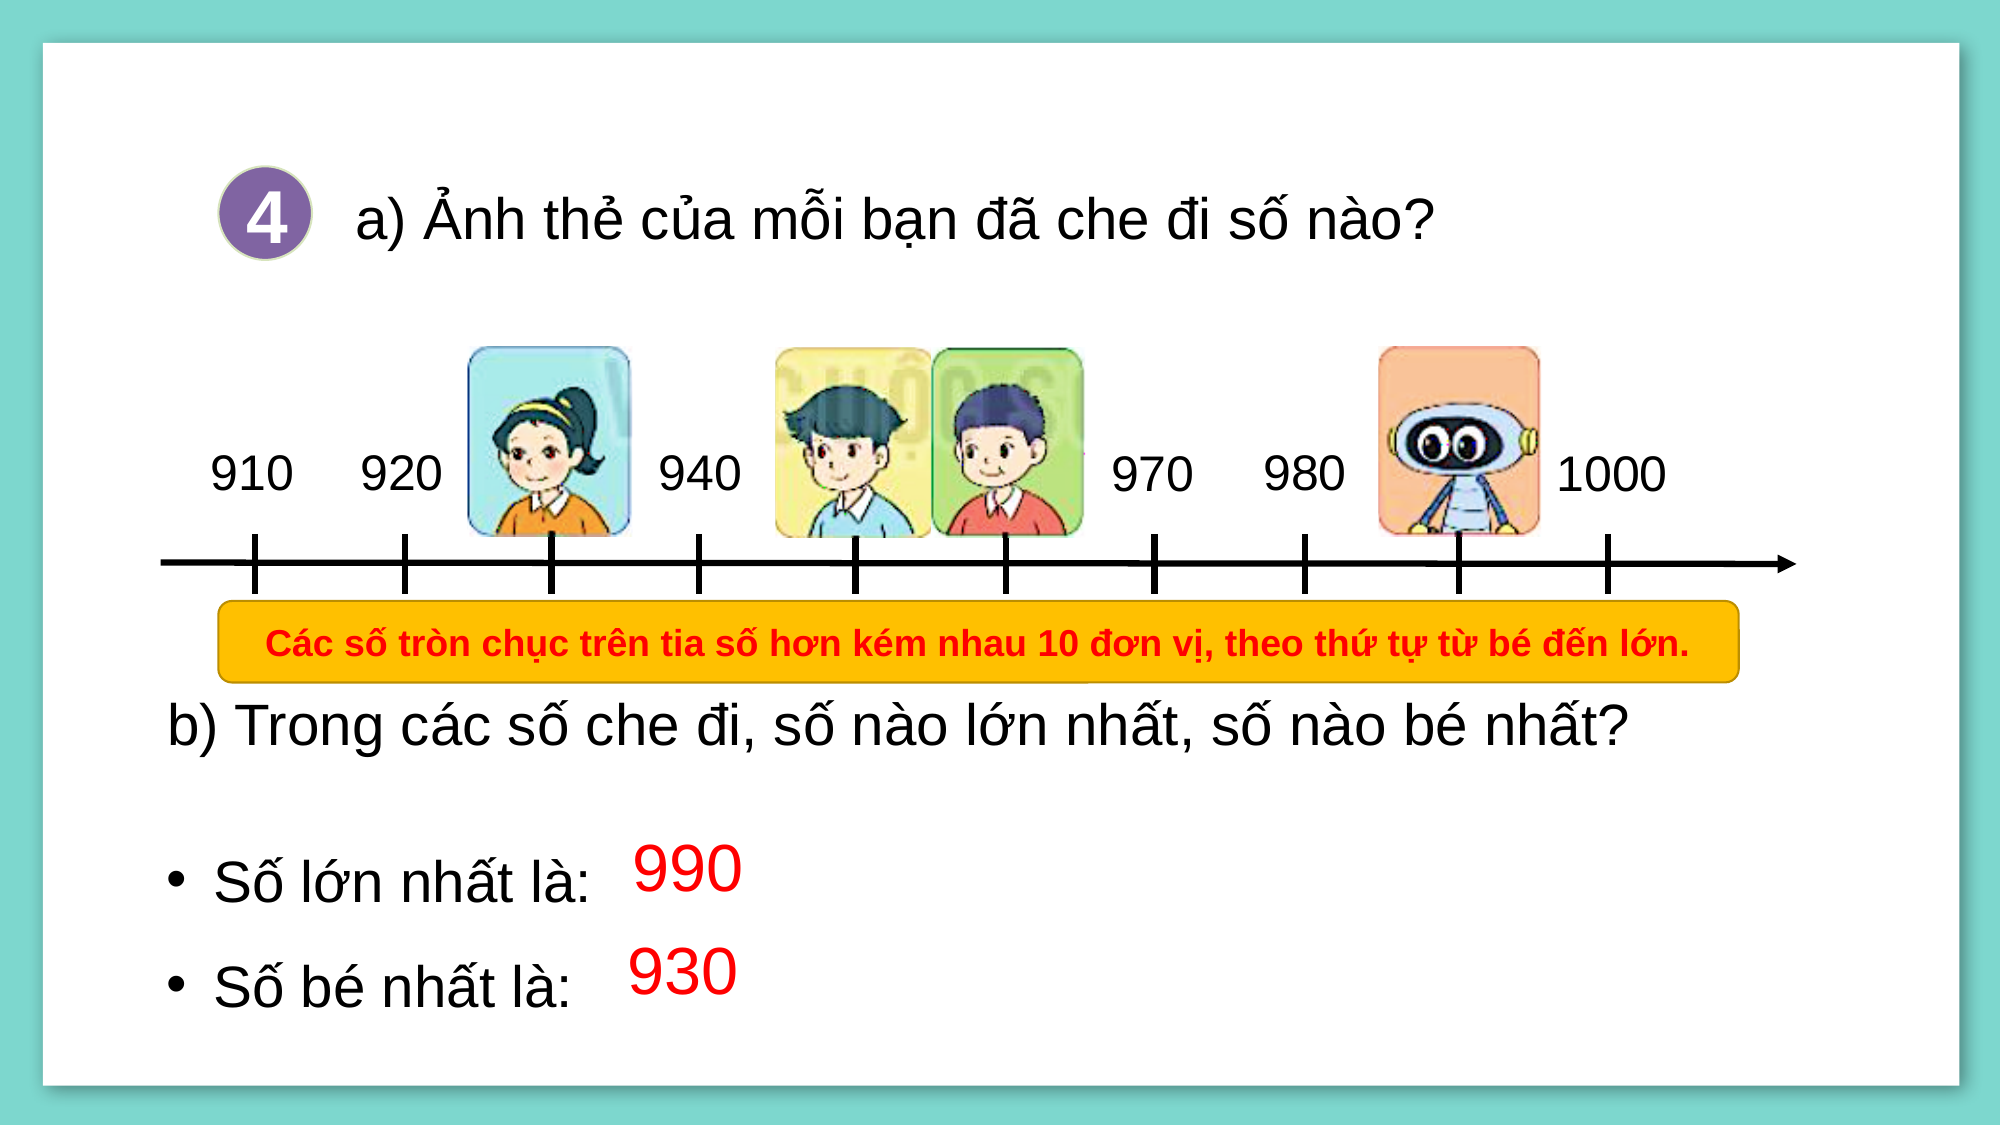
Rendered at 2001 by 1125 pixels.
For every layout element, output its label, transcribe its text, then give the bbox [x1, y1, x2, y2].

picture [1378, 346, 1542, 537]
picture [775, 347, 1086, 539]
text_box 990 [617, 817, 759, 912]
text_box Các số tròn chục trên tia số hơn kém nhau 10 đơn vị, theo thứ tự từ bé đến lớn. [218, 600, 1739, 683]
text_box 930 [613, 920, 754, 1015]
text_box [218, 166, 1578, 260]
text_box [160, 433, 1797, 594]
text_box Số lớn nhất là: Số bé nhất là: [151, 801, 608, 1026]
picture [466, 346, 633, 537]
text_box b) Trong các số che đi, số nào lớn nhất, số nào bé nhất? [152, 679, 1792, 765]
